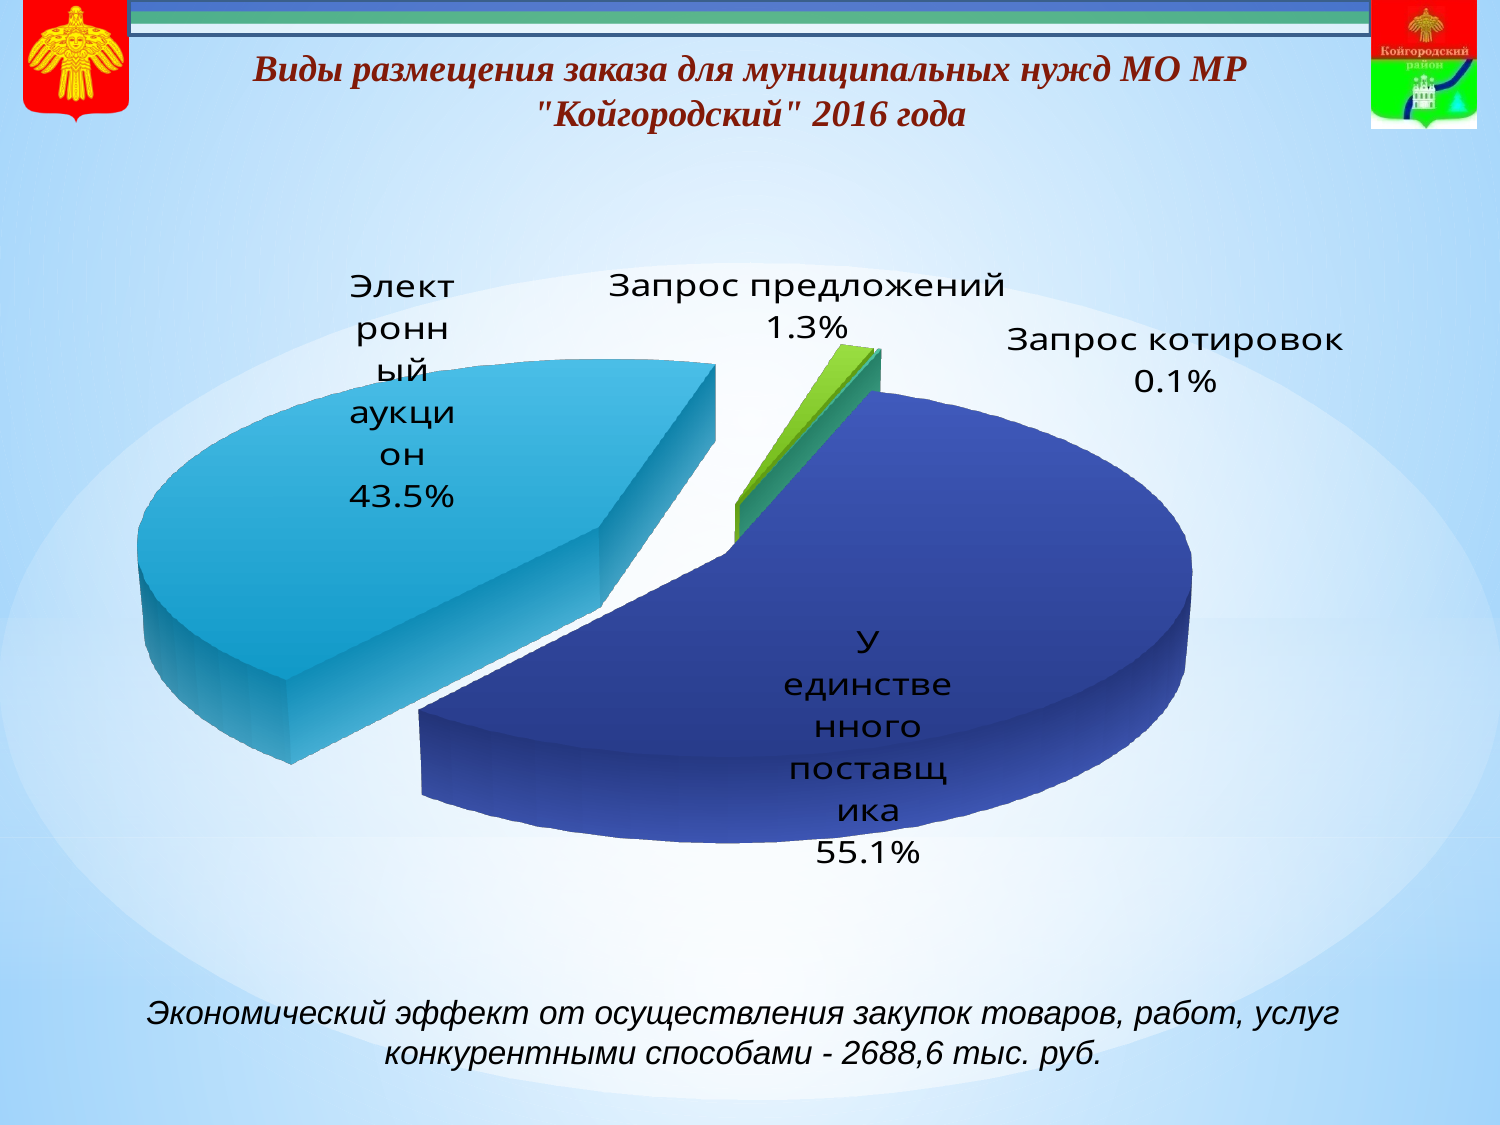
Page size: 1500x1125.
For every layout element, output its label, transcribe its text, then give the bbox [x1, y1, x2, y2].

text_box Экономический эффект от осуществления закупок товаров, работ, услуг конкурентными способами - 2688,6 тыс. руб. [35, 986, 1454, 1124]
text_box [23, 0, 1477, 129]
chart [40, 195, 1454, 984]
text_box Виды размещения заказа для муниципальных нужд МО МР "Койгородский" 2016 года [108, 138, 1392, 142]
